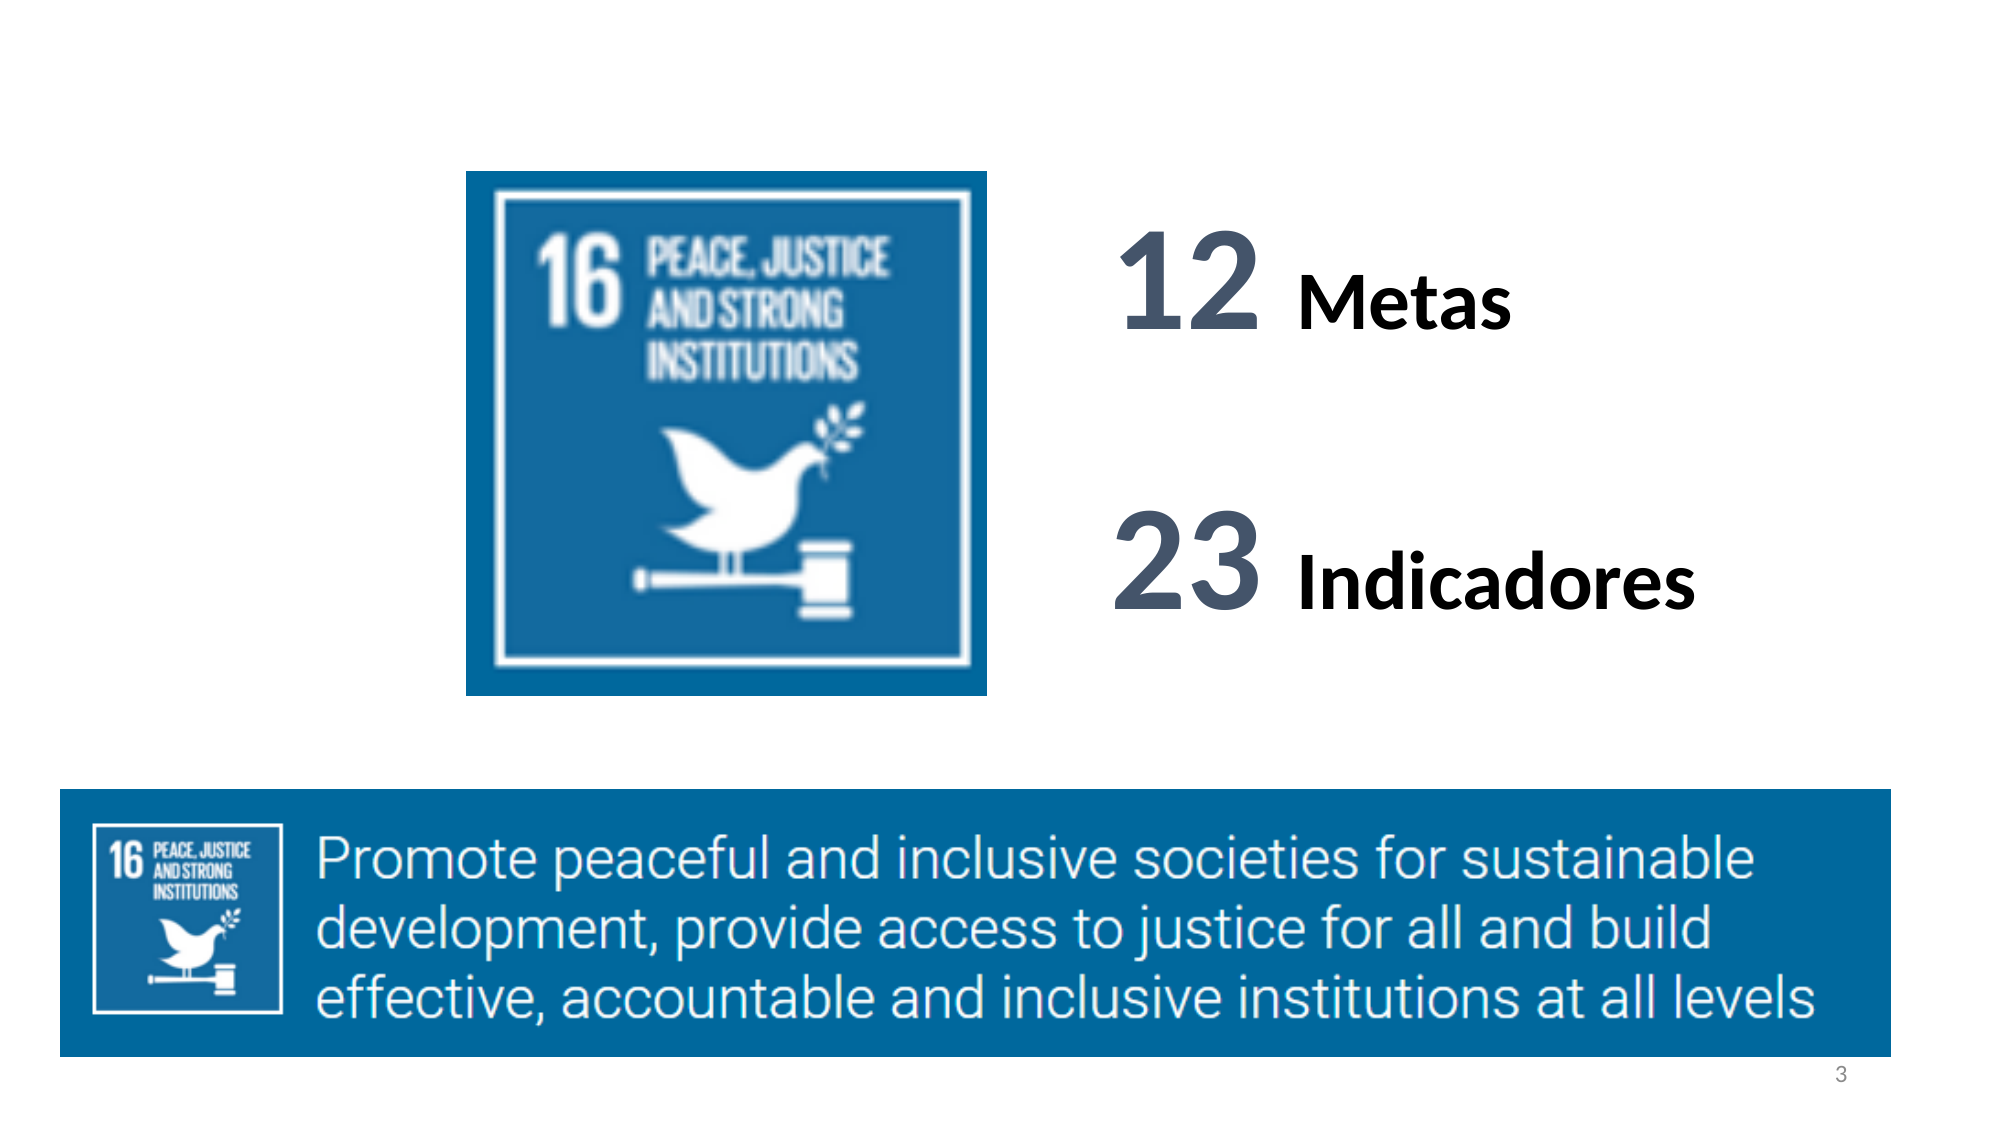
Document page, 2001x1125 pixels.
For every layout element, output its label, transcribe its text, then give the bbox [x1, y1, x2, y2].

picture [1310, 980, 1330, 1018]
picture [616, 848, 643, 878]
picture [452, 917, 481, 948]
picture [891, 987, 918, 1018]
picture [708, 835, 755, 878]
picture [408, 917, 435, 948]
picture [1166, 987, 1192, 1018]
picture [1155, 987, 1160, 1018]
picture [898, 848, 905, 878]
picture [1442, 904, 1447, 948]
picture [1283, 987, 1310, 1018]
picture [1605, 848, 1612, 878]
picture [726, 917, 757, 948]
picture [970, 917, 999, 948]
picture [1567, 980, 1585, 1018]
picture [1365, 987, 1391, 1018]
picture [600, 917, 625, 948]
picture [1332, 848, 1358, 878]
picture [507, 987, 534, 1018]
picture [446, 980, 462, 1018]
picture [1618, 848, 1643, 878]
picture [1481, 917, 1508, 948]
picture [1602, 987, 1629, 1018]
picture [1031, 917, 1057, 948]
picture [1543, 904, 1572, 948]
picture [1342, 917, 1370, 948]
picture [316, 904, 345, 948]
picture [556, 848, 614, 891]
picture [941, 917, 968, 948]
picture [490, 840, 506, 878]
picture [1429, 848, 1447, 878]
picture [379, 917, 405, 948]
picture [1074, 910, 1090, 948]
picture [1197, 848, 1224, 878]
picture [834, 917, 861, 948]
picture [851, 835, 878, 878]
picture [1634, 974, 1641, 1018]
picture [1047, 987, 1074, 1018]
picture [1788, 987, 1815, 1018]
picture [1155, 917, 1180, 948]
picture [561, 987, 589, 1018]
picture [1376, 917, 1392, 948]
picture [1142, 904, 1149, 910]
picture [1239, 848, 1268, 878]
picture [1428, 987, 1458, 1018]
picture [1374, 835, 1396, 878]
picture [1193, 987, 1222, 1018]
picture [1235, 917, 1242, 948]
picture [417, 987, 444, 1018]
picture [1135, 848, 1160, 878]
picture [1135, 917, 1147, 961]
picture [1407, 917, 1434, 948]
picture [1248, 917, 1275, 948]
text_box 12 Metas 23 Indicadores [1095, 171, 1730, 647]
picture [1464, 987, 1488, 1018]
picture [723, 987, 746, 1018]
picture [1343, 980, 1361, 1018]
picture [1017, 987, 1043, 1018]
picture [408, 848, 453, 878]
picture [1001, 917, 1026, 948]
picture [1278, 917, 1304, 948]
picture [1744, 987, 1773, 1018]
picture [955, 974, 982, 1018]
picture [1089, 848, 1116, 878]
picture [1525, 848, 1550, 878]
picture [1669, 904, 1676, 948]
picture [1455, 904, 1460, 948]
picture [1395, 980, 1412, 1018]
picture [1215, 910, 1231, 948]
picture [1018, 848, 1044, 878]
picture [836, 974, 841, 1018]
picture [688, 987, 713, 1018]
picture [519, 917, 563, 948]
picture [1684, 835, 1709, 878]
picture [1537, 987, 1564, 1018]
picture [913, 847, 938, 878]
picture [760, 917, 786, 948]
slide_number 3 [1412, 1057, 1863, 1103]
picture [457, 848, 488, 878]
picture [478, 987, 504, 1018]
picture [1005, 987, 1010, 1018]
picture [710, 917, 726, 948]
picture [820, 848, 845, 878]
picture [1623, 917, 1651, 948]
picture [1186, 917, 1211, 948]
picture [1572, 848, 1599, 878]
picture [1092, 917, 1123, 948]
picture [975, 835, 980, 878]
picture [1254, 987, 1279, 1018]
picture [679, 917, 704, 961]
picture [1080, 974, 1085, 1018]
picture [770, 987, 797, 1018]
picture [942, 848, 969, 878]
picture [345, 974, 367, 1018]
picture [1322, 904, 1341, 948]
picture [650, 943, 656, 957]
picture [629, 910, 647, 948]
picture [988, 848, 1013, 878]
picture [1656, 917, 1663, 948]
picture [1686, 987, 1715, 1018]
picture [320, 836, 350, 878]
picture [1241, 987, 1246, 1018]
picture [367, 974, 385, 1018]
picture [356, 848, 371, 878]
picture [1050, 848, 1055, 878]
picture [924, 987, 949, 1018]
picture [1552, 840, 1570, 878]
picture [1417, 987, 1423, 1018]
picture [1717, 987, 1743, 1018]
picture [1228, 848, 1235, 878]
picture [1122, 987, 1149, 1018]
picture [1060, 848, 1087, 878]
picture [909, 917, 936, 948]
picture [787, 848, 814, 878]
picture [1726, 848, 1753, 878]
picture [466, 987, 473, 1018]
picture [386, 987, 413, 1018]
picture [536, 1013, 543, 1026]
picture [1494, 848, 1519, 878]
picture [1268, 840, 1286, 878]
picture [441, 904, 446, 948]
picture [569, 917, 596, 948]
picture [486, 917, 513, 961]
picture [491, 185, 974, 672]
picture [805, 974, 830, 1018]
picture [1494, 987, 1519, 1018]
picture [349, 917, 376, 948]
picture [1462, 848, 1488, 878]
picture [1592, 904, 1619, 948]
picture [878, 917, 905, 948]
picture [679, 848, 706, 878]
picture [1682, 904, 1709, 948]
picture [761, 835, 768, 878]
picture [1647, 974, 1654, 1018]
picture [748, 980, 768, 1018]
picture [801, 904, 828, 948]
picture [1290, 848, 1297, 878]
picture [1514, 917, 1539, 948]
picture [1162, 848, 1193, 878]
picture [1301, 848, 1330, 878]
picture [373, 848, 402, 878]
picture [1395, 848, 1425, 878]
picture [93, 824, 283, 1014]
picture [1675, 974, 1682, 1018]
picture [316, 987, 345, 1018]
picture [847, 987, 874, 1018]
picture [648, 848, 675, 878]
picture [594, 987, 651, 1018]
picture [508, 848, 537, 878]
picture [653, 987, 684, 1018]
picture [790, 904, 797, 910]
picture [1649, 848, 1676, 878]
picture [1093, 987, 1118, 1018]
